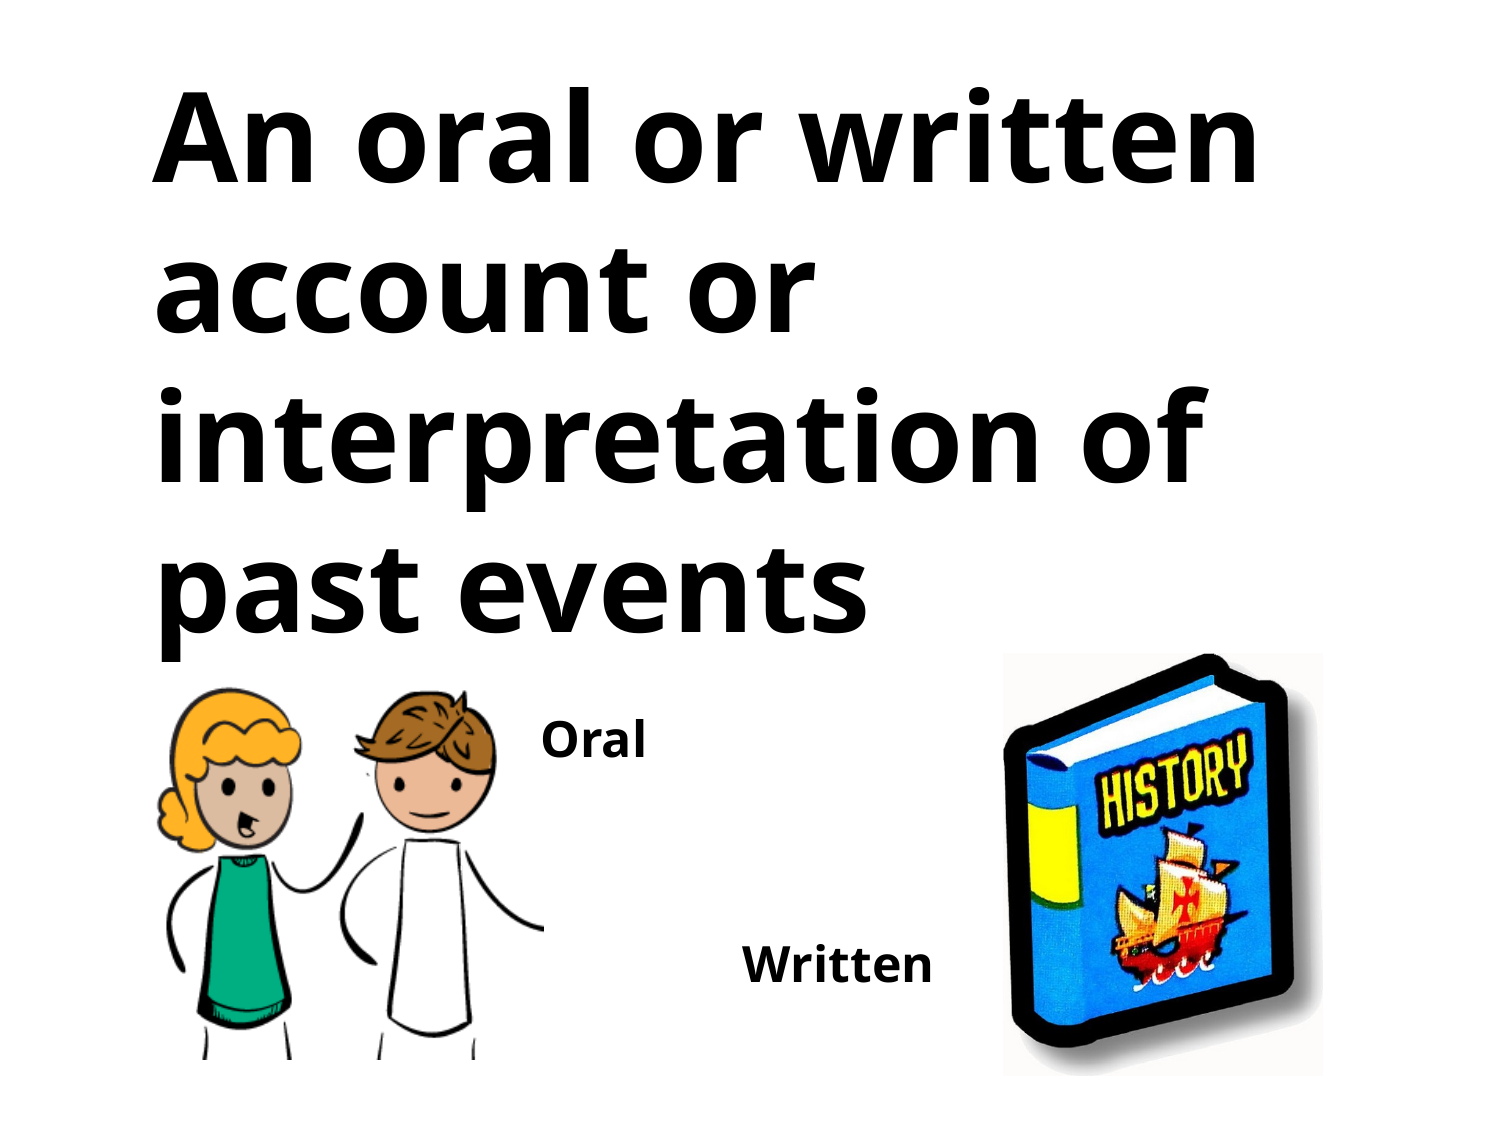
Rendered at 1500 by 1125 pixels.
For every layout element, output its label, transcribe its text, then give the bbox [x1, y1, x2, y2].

text_box An oral or written account or interpretation of past events [137, 49, 1325, 665]
picture [1003, 653, 1323, 1077]
text_box Written [728, 925, 963, 1001]
text_box Oral [548, 699, 732, 775]
picture [137, 653, 544, 1061]
